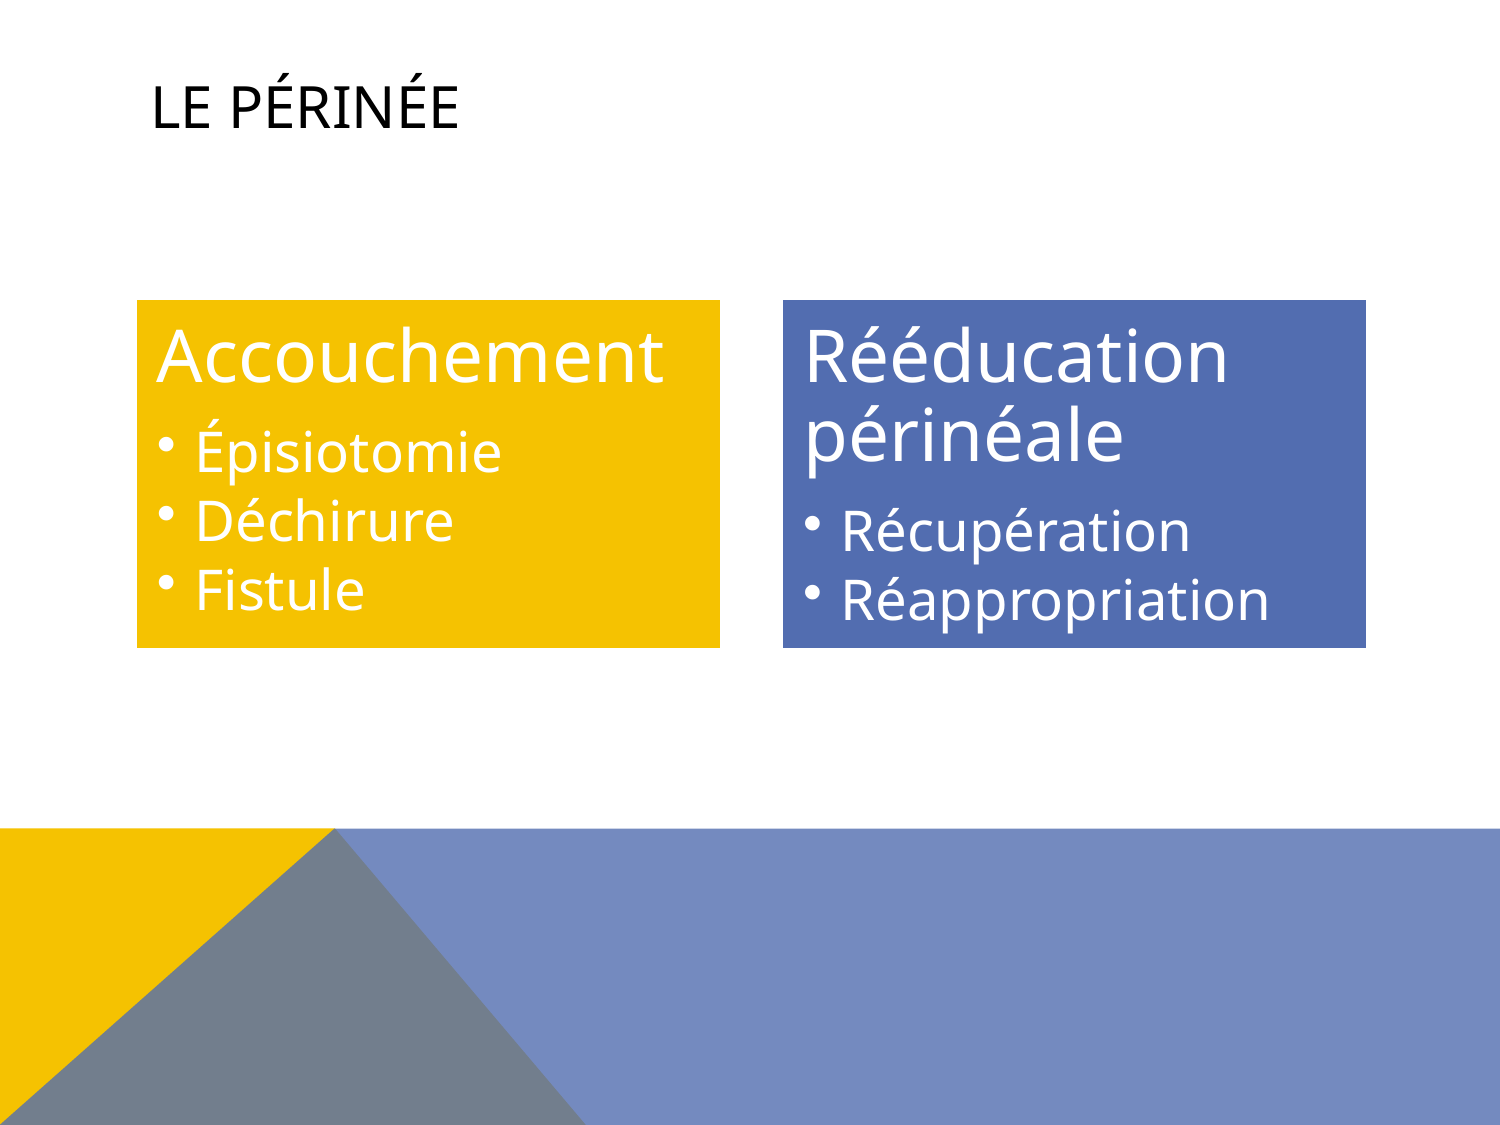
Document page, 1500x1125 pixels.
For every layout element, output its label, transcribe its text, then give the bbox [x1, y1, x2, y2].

title Le périnée [135, 60, 1369, 150]
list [134, 180, 1369, 768]
